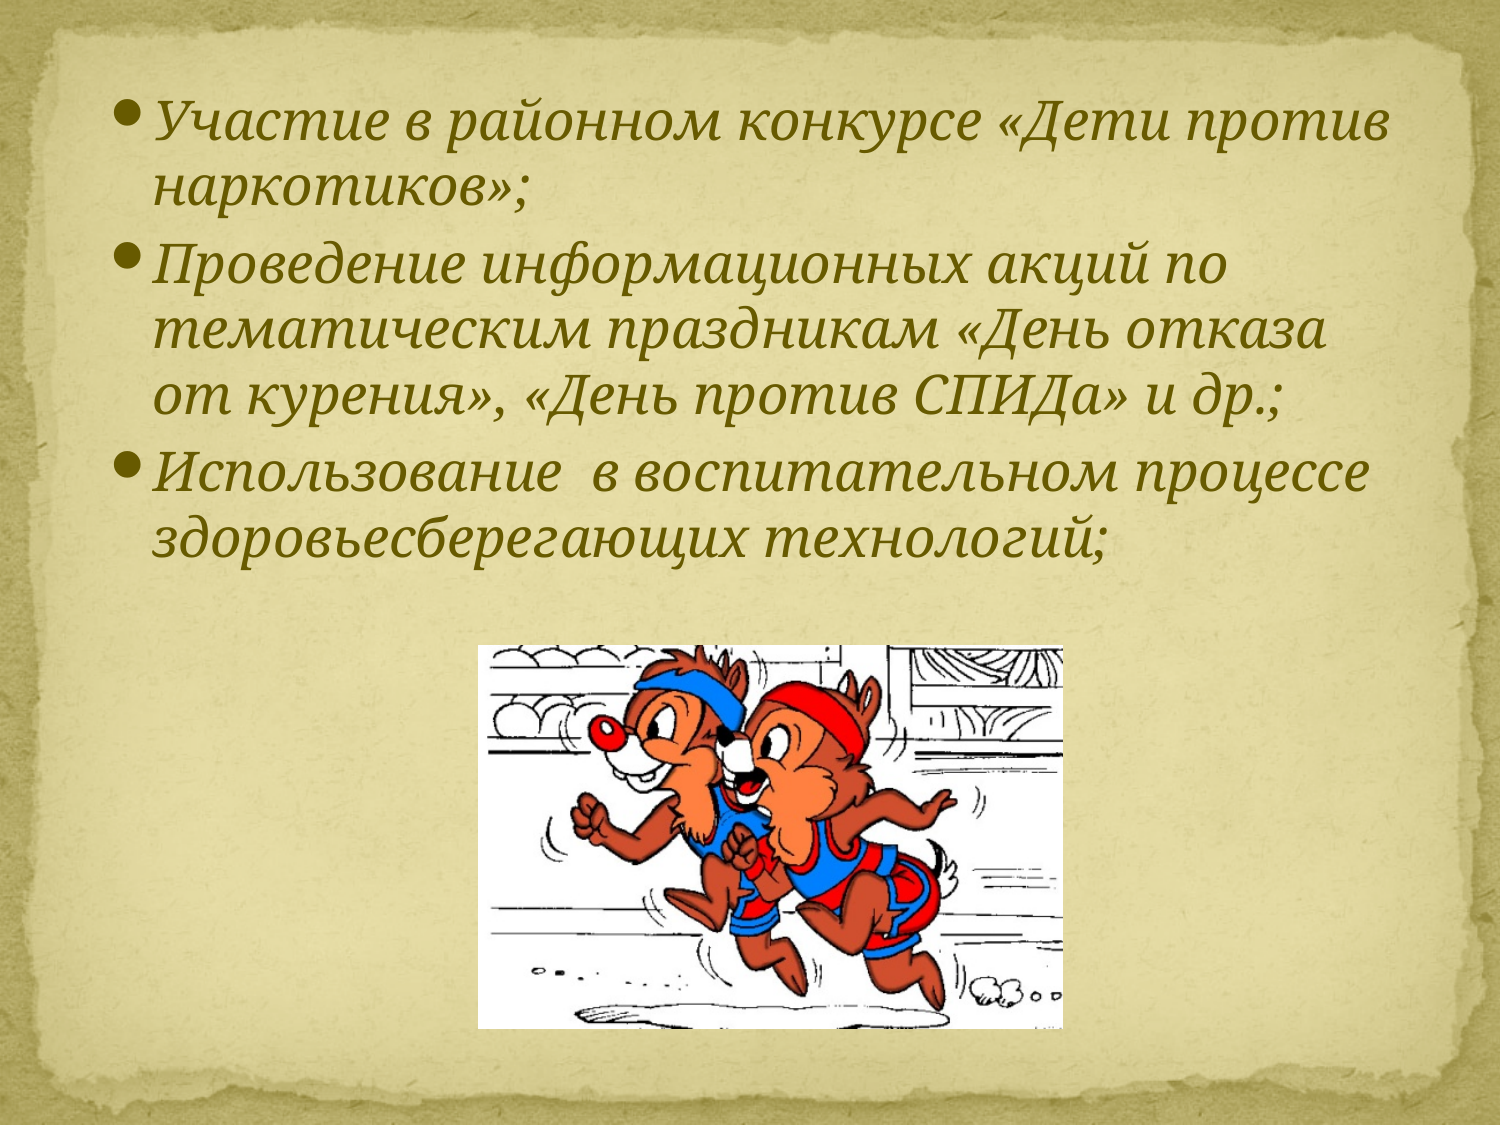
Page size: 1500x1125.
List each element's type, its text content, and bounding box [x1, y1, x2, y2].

picture [478, 645, 1063, 1029]
list Участие в районном конкурсе «Дети против наркотиков»; Проведение информационных акций по тематическим праздникам «День отказа от курения», «День против СПИДа» и др.; Использование в воспитательном процессе здоровьесберегающих технологий; [95, 78, 1407, 634]
